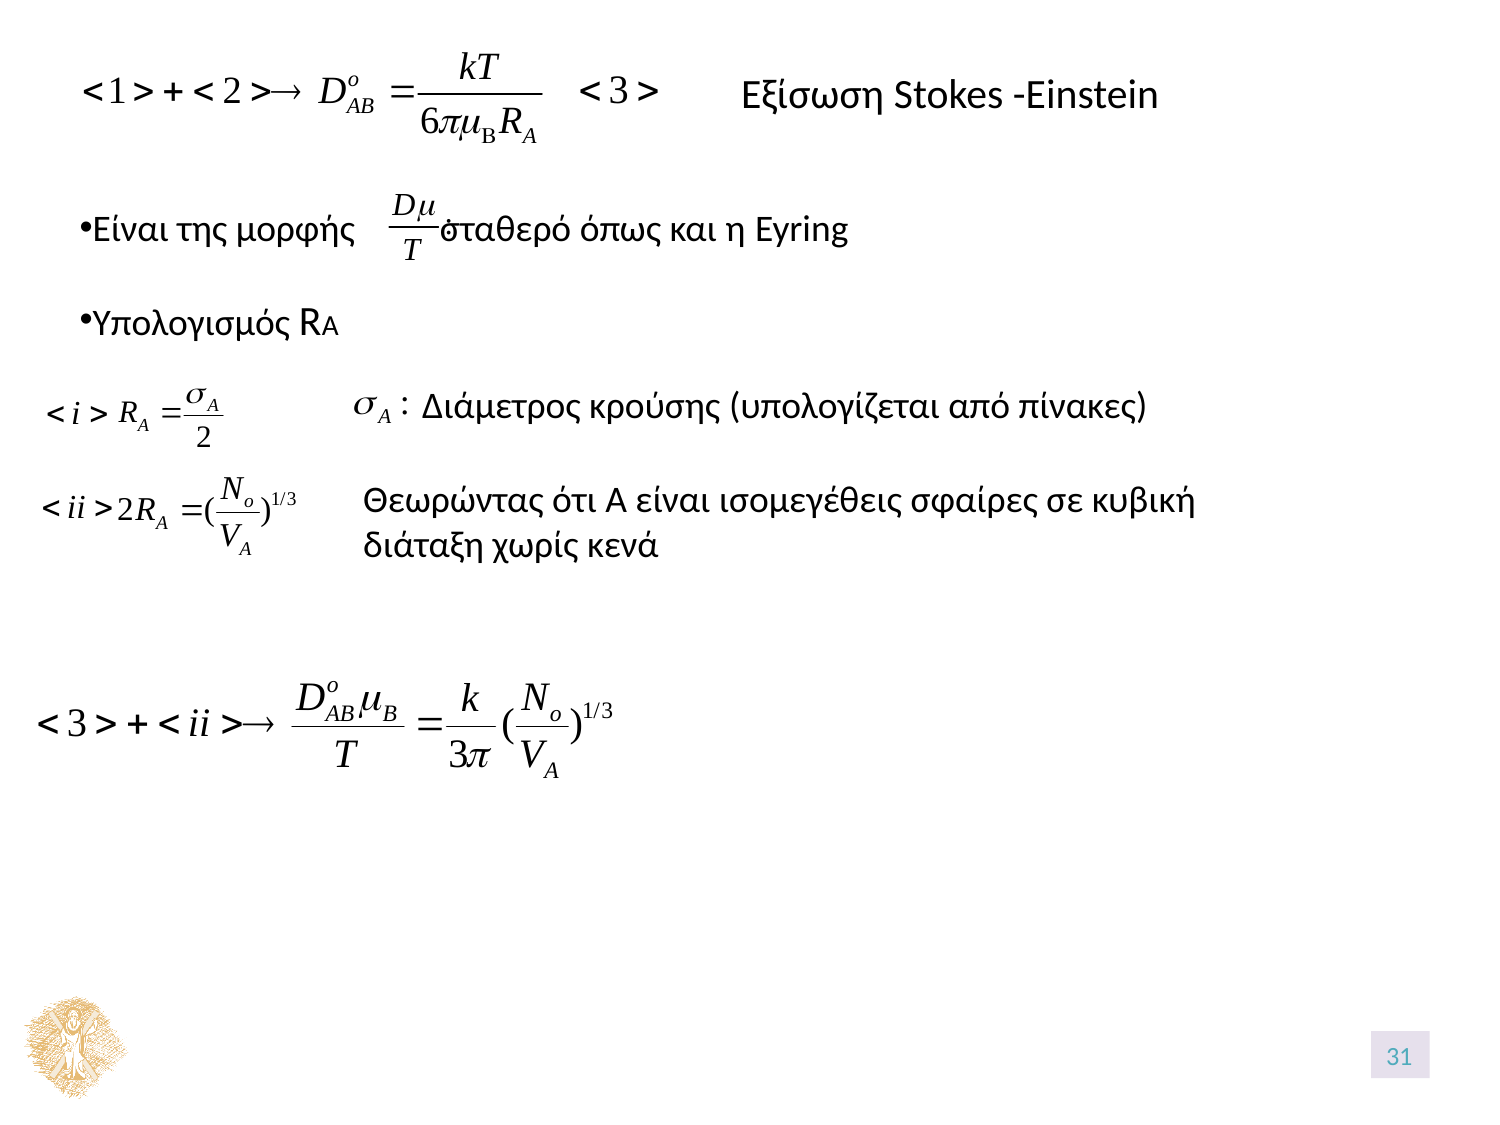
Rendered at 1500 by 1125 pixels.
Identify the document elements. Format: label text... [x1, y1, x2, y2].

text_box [30, 665, 621, 788]
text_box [348, 378, 415, 433]
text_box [112, 373, 231, 455]
text_box Εξίσωση Stokes -Einstein [726, 59, 1258, 125]
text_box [36, 490, 119, 528]
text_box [383, 184, 456, 268]
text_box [76, 42, 552, 152]
text_box Είναι της μορφής σταθερό όπως και η Eyring Υπολογισμός RA [64, 196, 1258, 642]
text_box 31 [1371, 1031, 1430, 1079]
picture [17, 986, 137, 1103]
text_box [572, 66, 668, 114]
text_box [41, 395, 115, 433]
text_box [111, 467, 302, 563]
text_box Θεωρώντας ότι Α είναι ισομεγέθεις σφαίρες σε κυβική διάταξη χωρίς κενά [348, 467, 1294, 573]
text_box Διάμετρος κρούσης (υπολογίζεται από πίνακες) [407, 373, 1223, 434]
